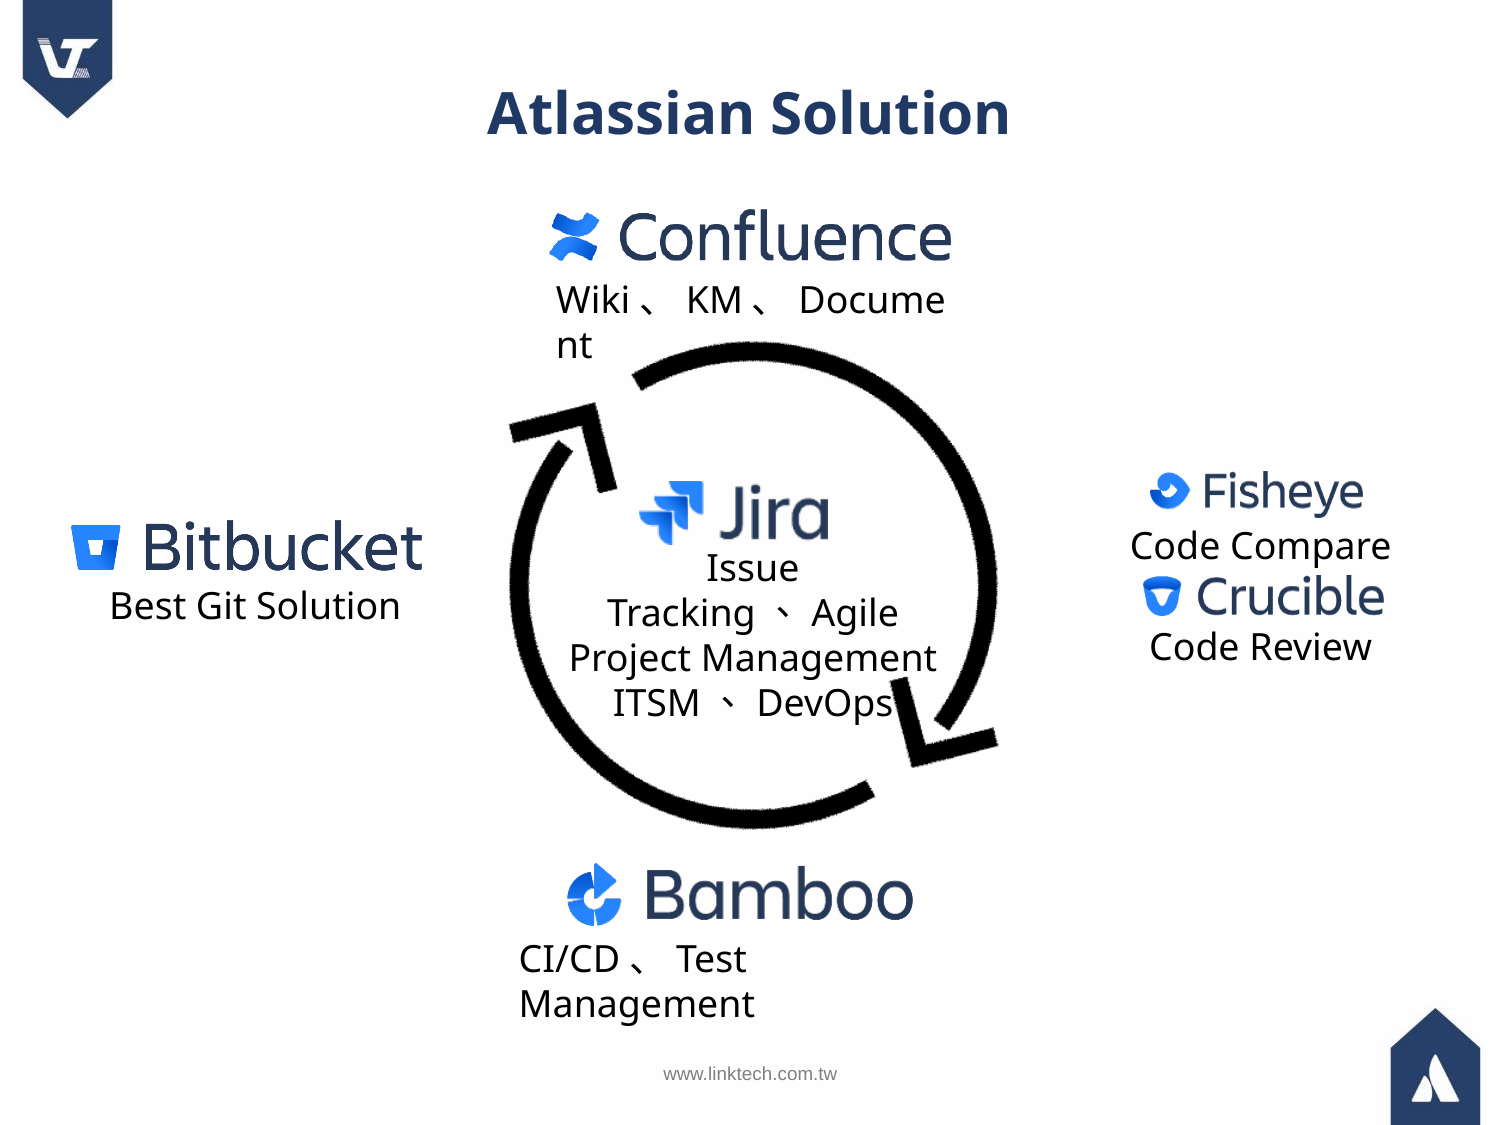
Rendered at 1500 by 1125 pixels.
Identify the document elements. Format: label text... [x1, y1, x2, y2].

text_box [503, 863, 997, 989]
picture [0, 0, 1500, 1125]
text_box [541, 481, 965, 689]
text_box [540, 209, 983, 330]
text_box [70, 520, 423, 635]
title Atlassian Solution [75, 22, 1425, 210]
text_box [1114, 471, 1413, 677]
